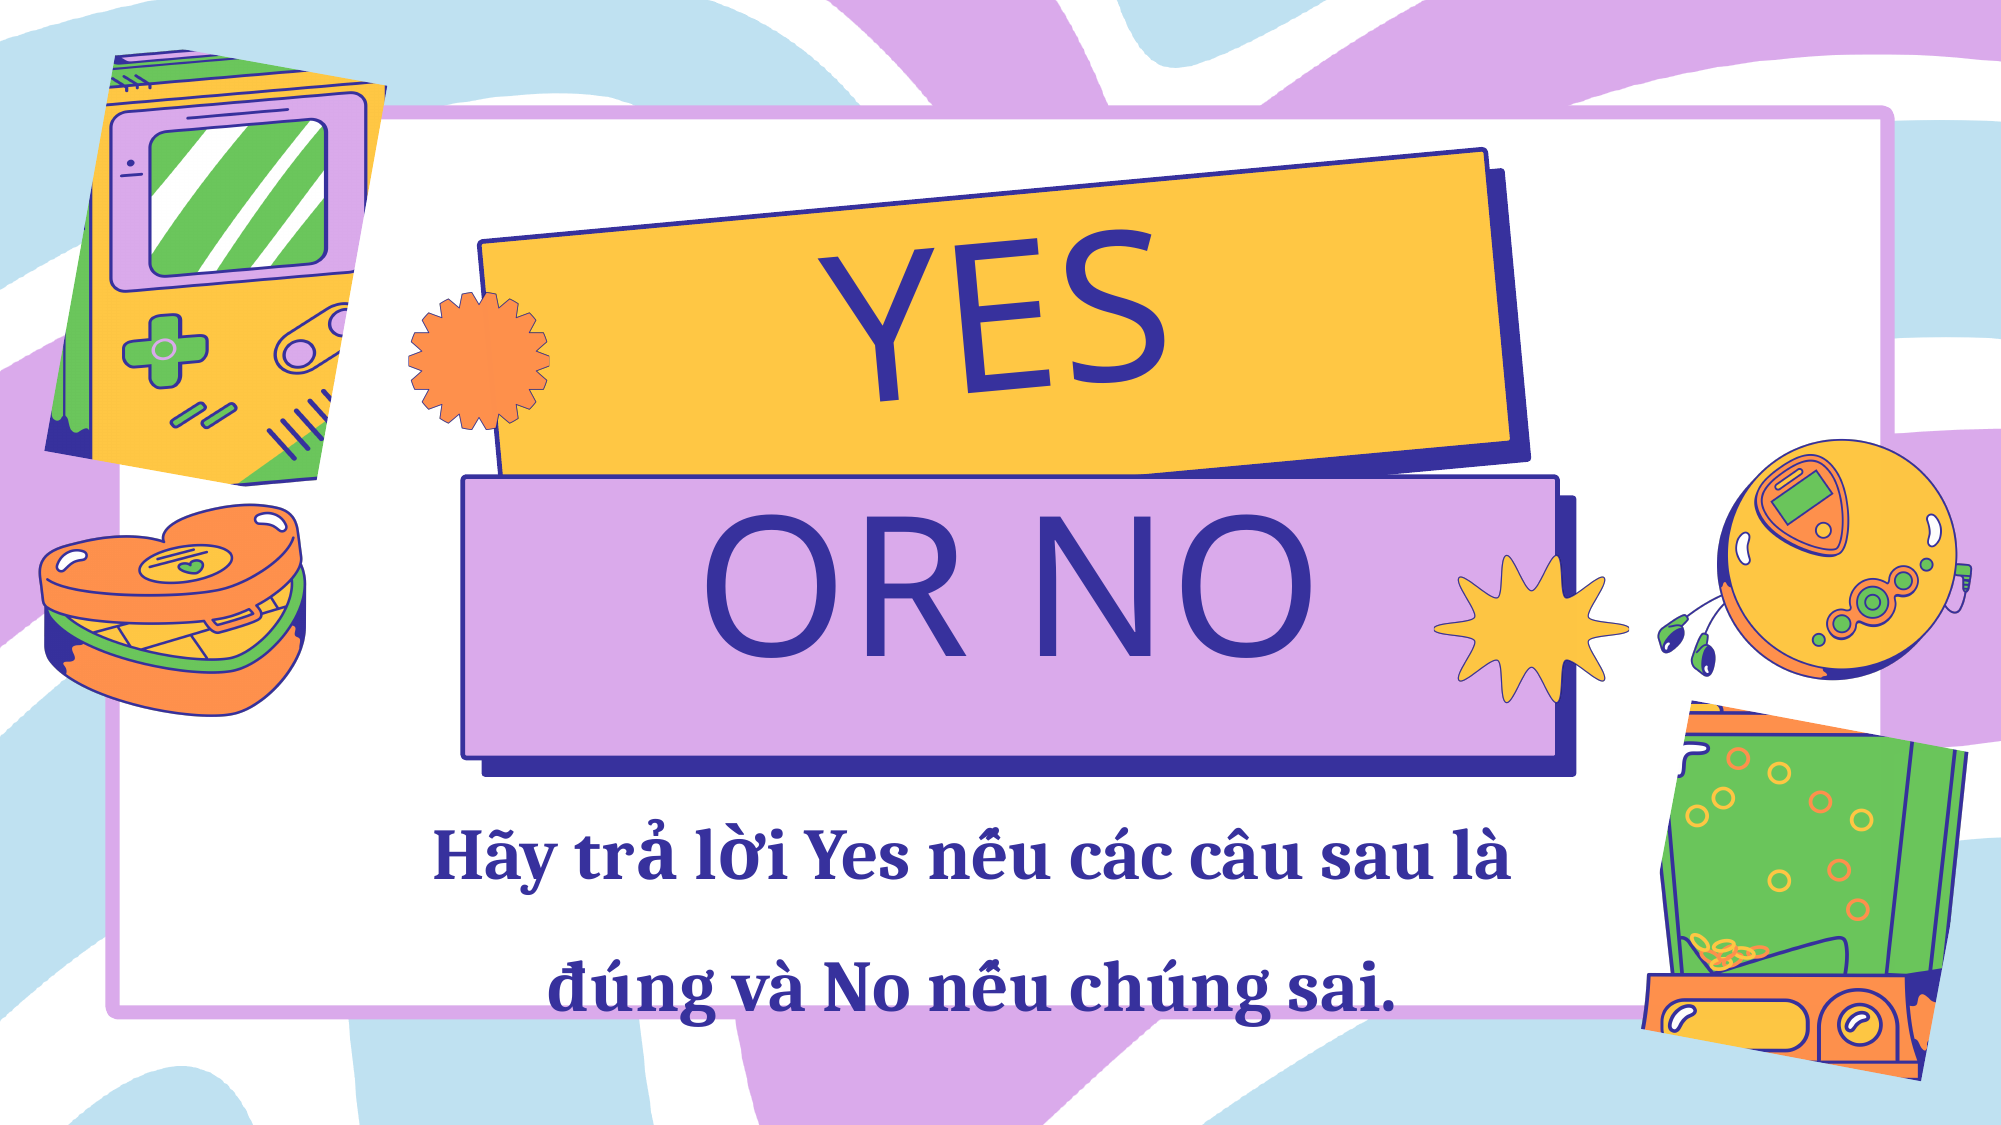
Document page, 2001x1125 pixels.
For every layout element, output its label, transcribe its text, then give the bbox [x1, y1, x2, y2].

text_box [44, 37, 388, 463]
text_box [0, 0, 2000, 1125]
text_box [481, 495, 1577, 778]
text_box [32, 503, 107, 723]
text_box [1891, 423, 1973, 686]
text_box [462, 476, 1558, 759]
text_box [112, 112, 1888, 1013]
text_box [1630, 737, 1983, 1082]
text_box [1506, 213, 1521, 475]
text_box Hãy trả lời Yes nếu các câu sau là đúng và No nếu chúng sai. [408, 1022, 1537, 1026]
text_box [490, 194, 1502, 475]
